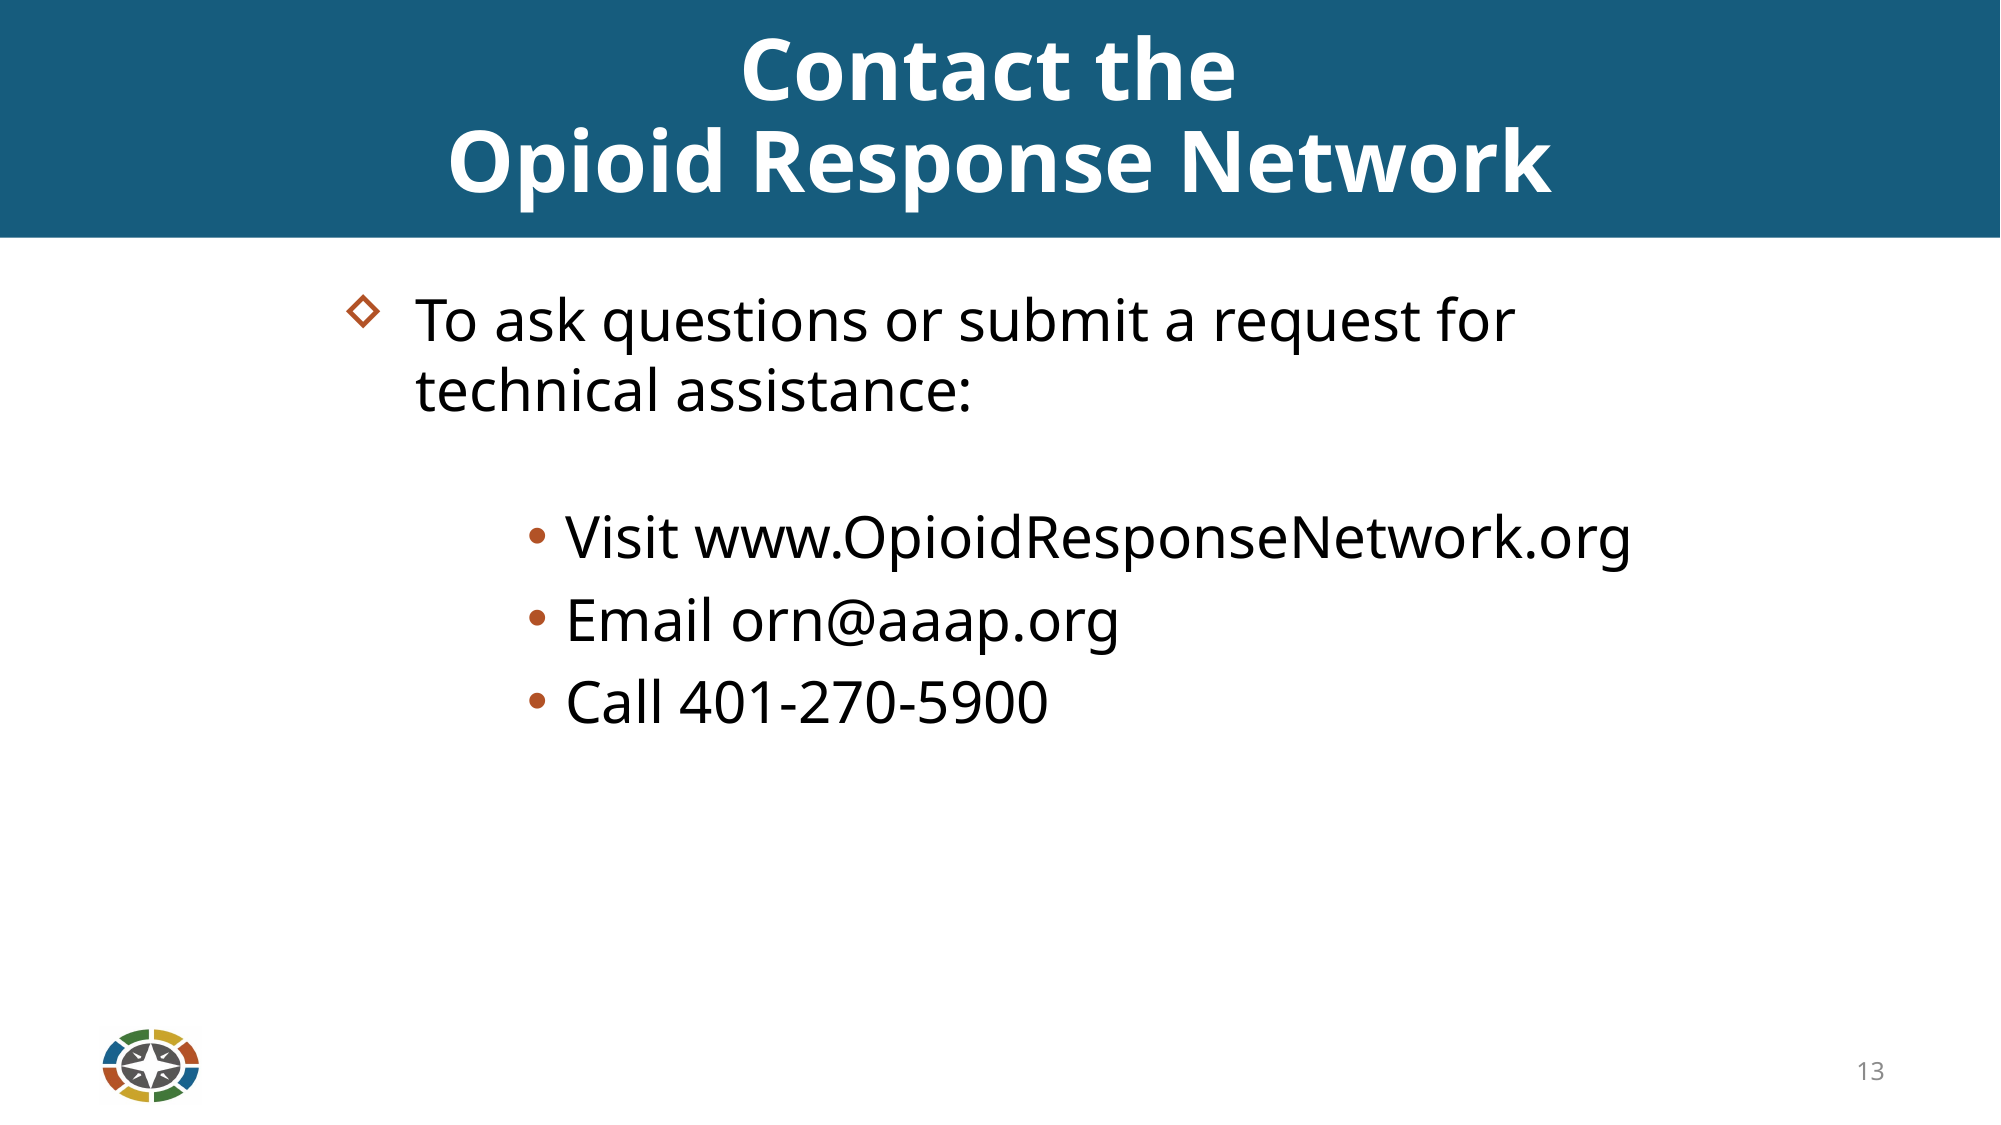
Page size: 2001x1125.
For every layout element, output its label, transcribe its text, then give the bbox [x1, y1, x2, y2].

list To ask questions or submit a request for technical assistance: Visit www.OpioidResponseNetwork.org Email orn@aaap.org Call 401-270-5900 [324, 275, 1675, 924]
title Contact the Opioid Response Network [0, 0, 2000, 238]
slide_number 13 [1433, 1042, 1900, 1103]
picture [99, 1026, 202, 1105]
